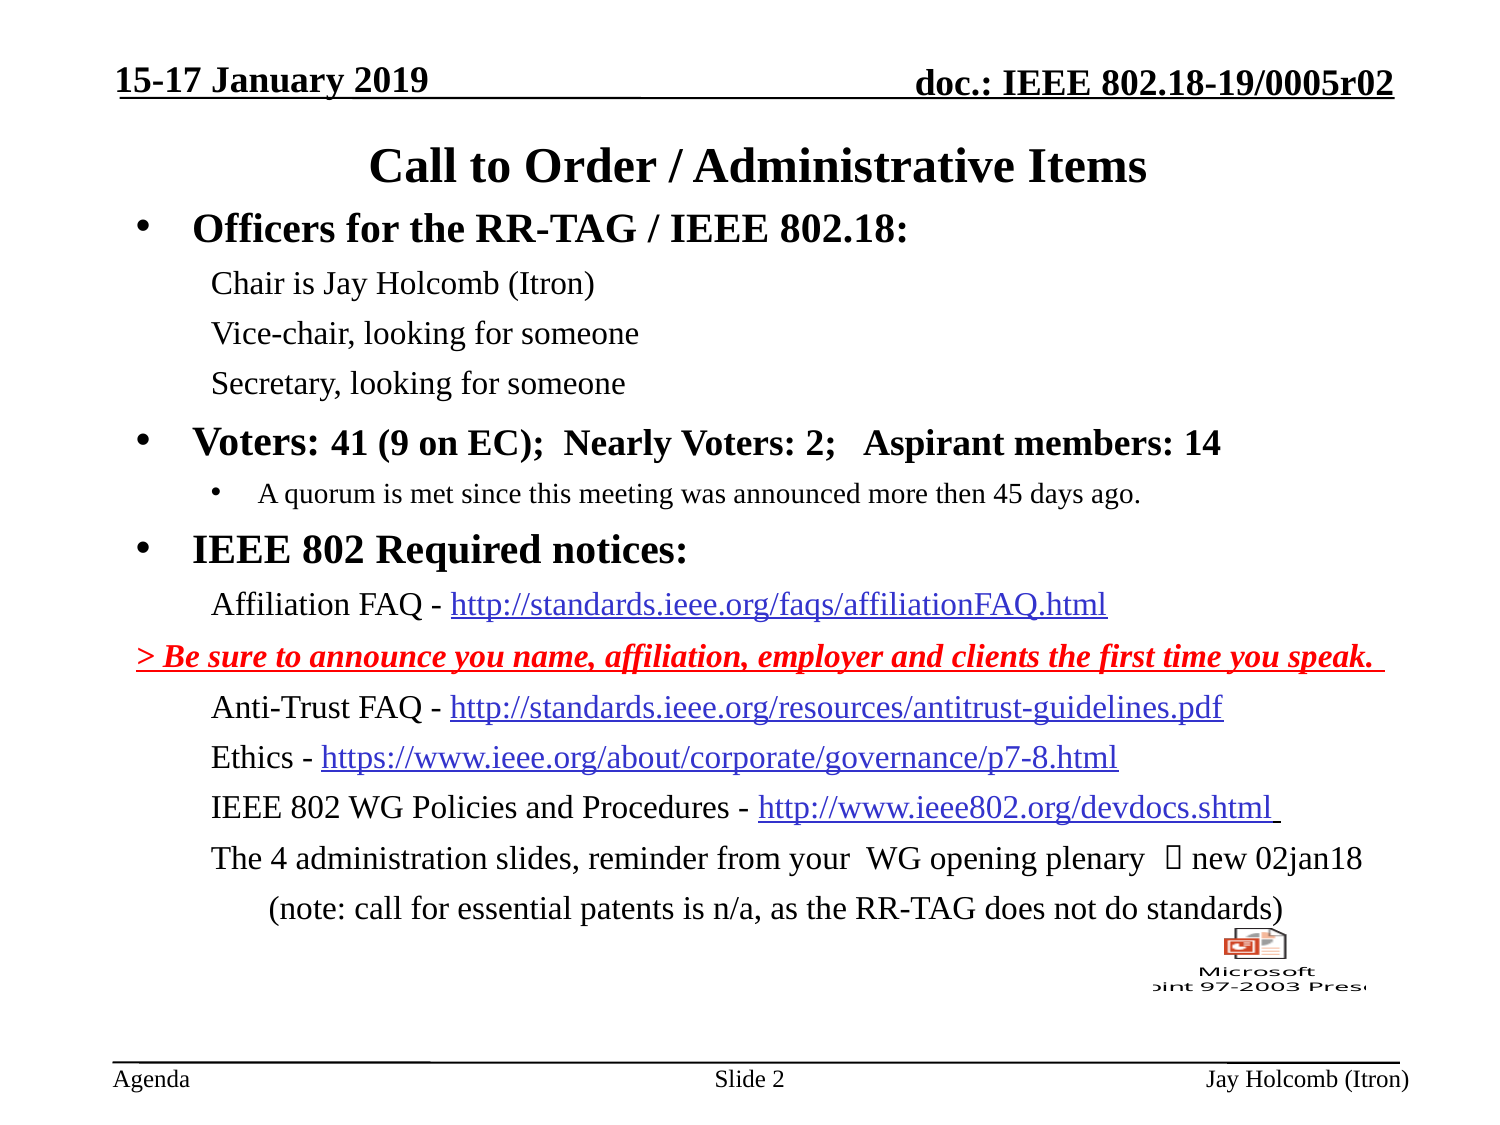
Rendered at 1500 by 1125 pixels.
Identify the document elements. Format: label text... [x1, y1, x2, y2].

list Officers for the RR-TAG / IEEE 802.18: Chair is Jay Holcomb (Itron) Vice-chair, looking for someone Secretary, looking for someone Voters: 41 (9 on EC); Nearly Voters: 2; Aspirant members: 14 A quorum is met since this meeting was announced more then 45 days ago.2018. IEEE 802 Required notices: Affiliation FAQ - http://standards.ieee.org/faqs/affiliationFAQ.html > Be sure to announce you name, affiliation, employer and clients the first time you speak. Anti-Trust FAQ - http://standards.ieee.org/resources/antitrust-guidelines.pdf Ethics - https://www.ieee.org/about/corporate/governance/p7-8.html IEEE 802 WG Policies and Procedures - http://www.ieee802.org/devdocs.shtml The 4 administration slides, reminder from your WG opening plenary  new 02jan18 (note: call for essential patents is n/a, as the RR-TAG does not do standards) [120, 192, 1484, 969]
title Call to Order / Administrative Items [120, 99, 1396, 192]
footer Jay Holcomb (Itron) [887, 1061, 1411, 1093]
slide_number Slide 2 [699, 1061, 800, 1123]
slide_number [114, 62, 538, 101]
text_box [1153, 927, 1367, 1009]
